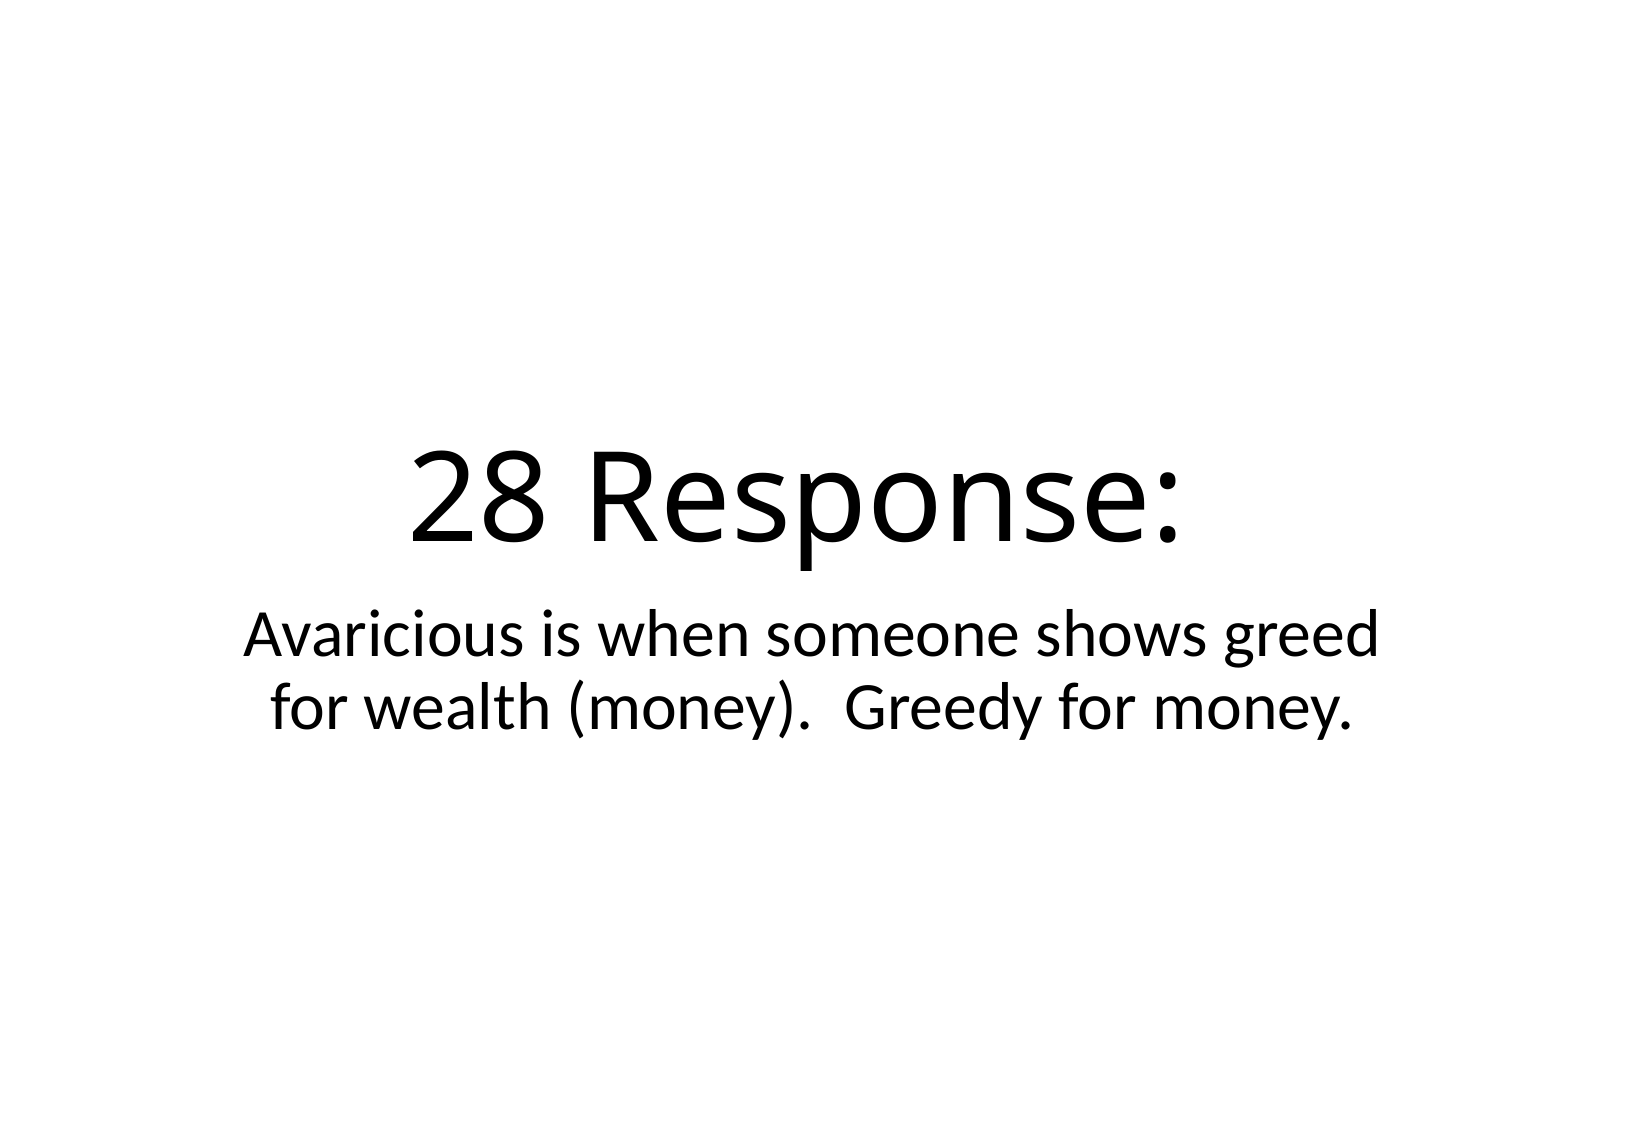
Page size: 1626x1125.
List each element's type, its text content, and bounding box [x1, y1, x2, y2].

subtitle Avaricious is when someone shows greed for wealth (money). Greedy for money. [203, 590, 1422, 863]
title 28 Response: [121, 184, 1504, 576]
